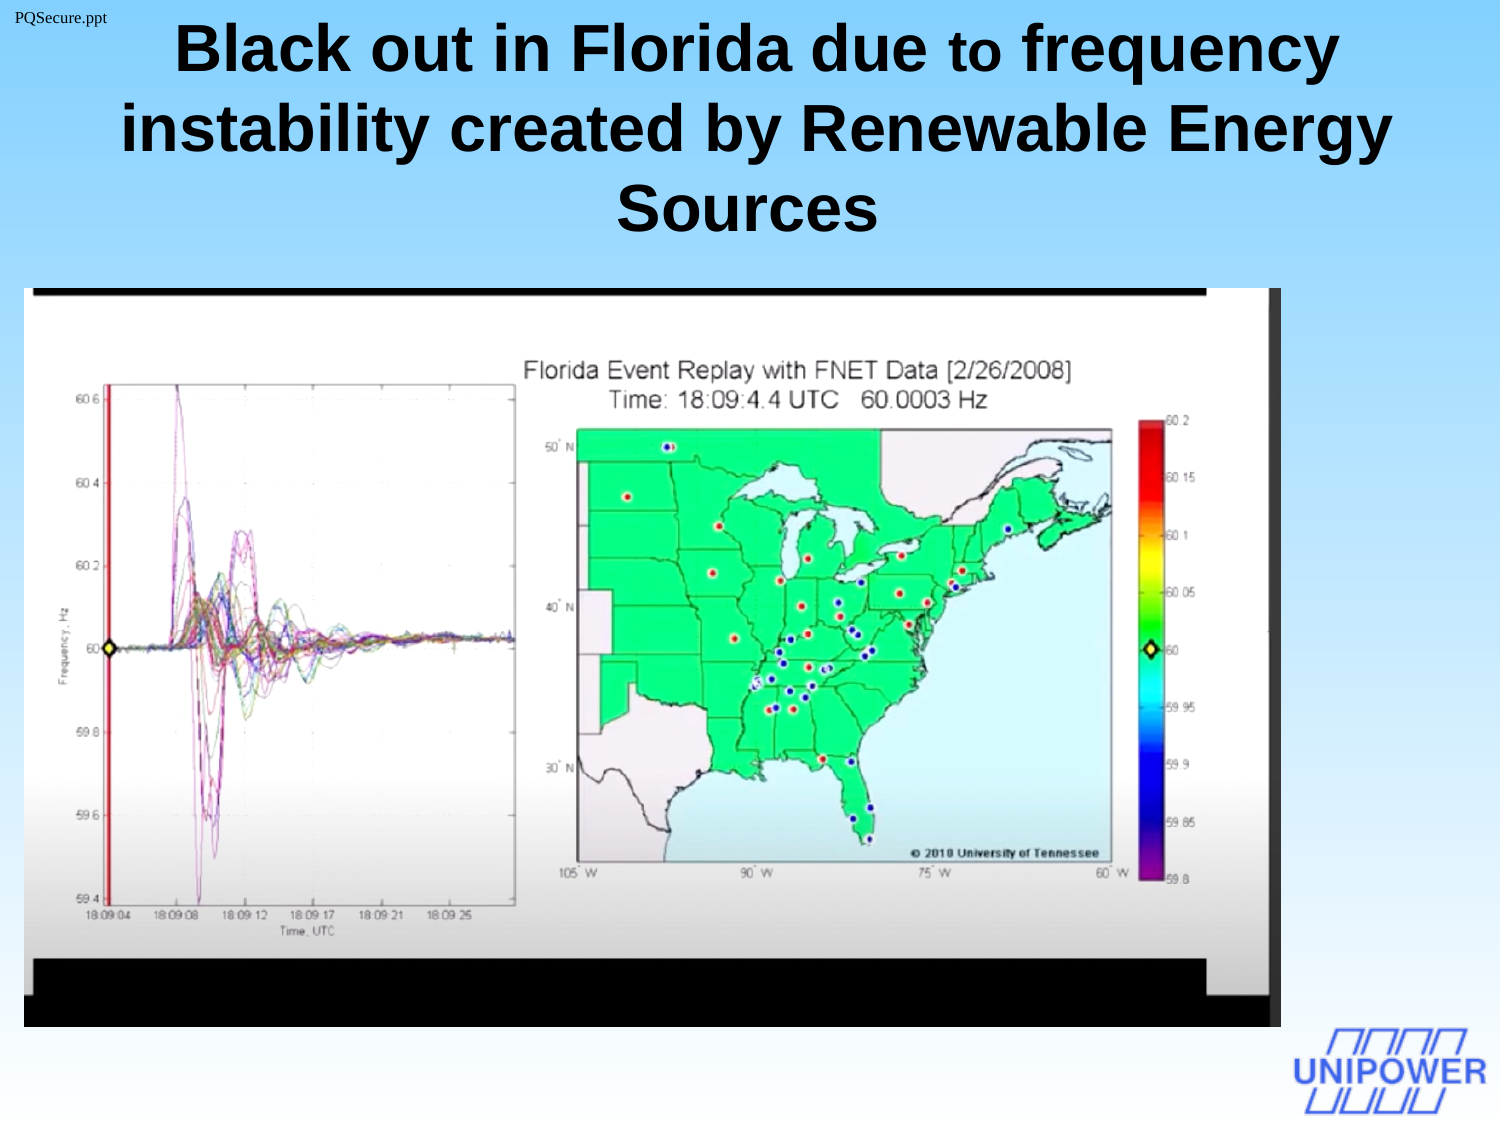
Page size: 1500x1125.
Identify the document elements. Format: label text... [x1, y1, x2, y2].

text_box Black out in Florida due to frequency instability created by Renewable Energy Sources [23, 24, 1492, 225]
picture [1281, 1015, 1500, 1125]
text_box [23, 287, 1282, 1028]
